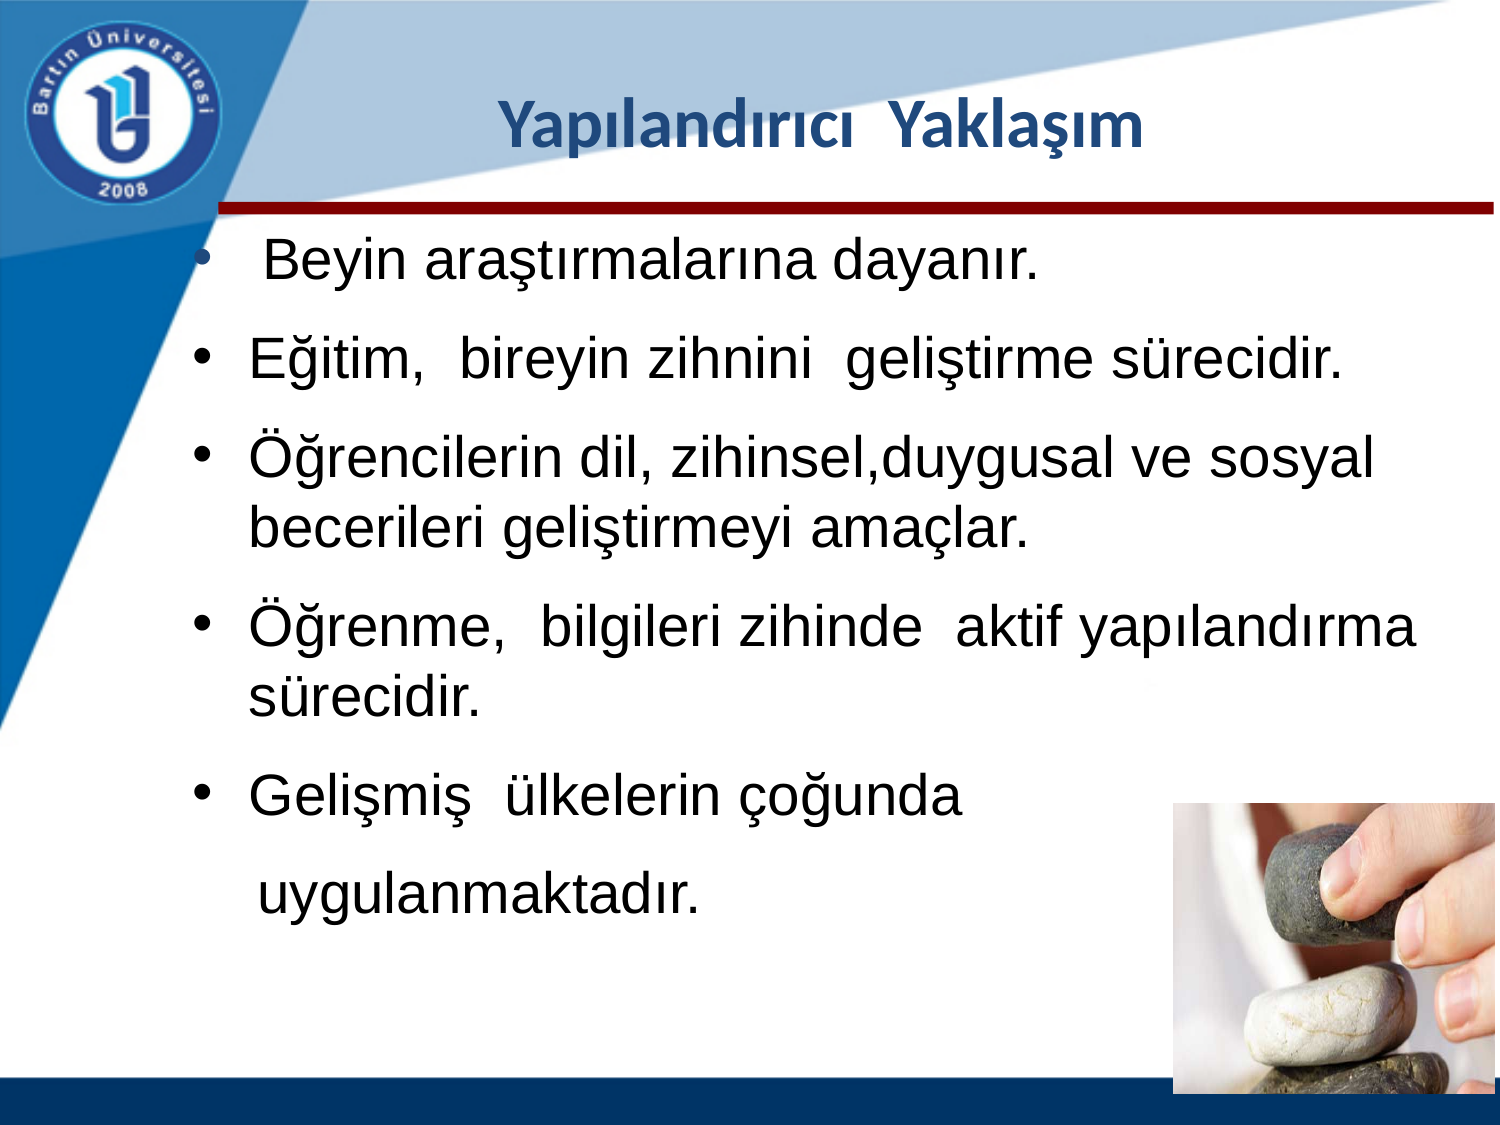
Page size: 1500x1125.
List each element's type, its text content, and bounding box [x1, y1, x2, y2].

list Beyin araştırmalarına dayanır. Eğitim, bireyin zihnini geliştirme sürecidir. Öğrencilerin dil, zihinsel,duygusal ve sosyal becerileri geliştirmeyi amaçlar. Öğrenme, bilgileri zihinde aktif yapılandırma sürecidir. Gelişmiş ülkelerin çoğunda uygulanmaktadır. [177, 213, 1500, 976]
title Yapılandırıcı Yaklaşım [132, 67, 1483, 256]
picture [0, 0, 1500, 1125]
